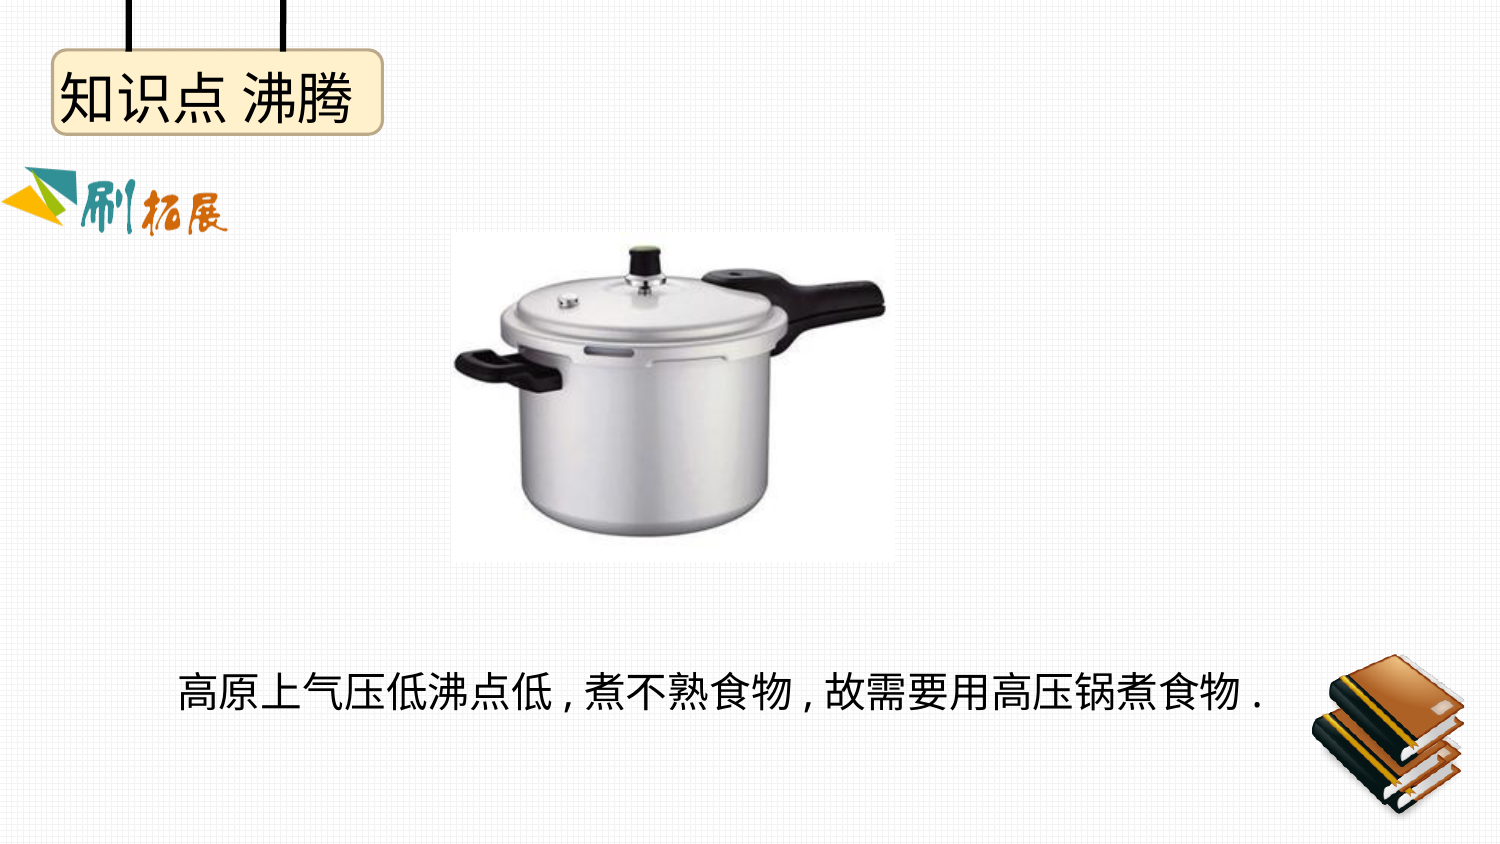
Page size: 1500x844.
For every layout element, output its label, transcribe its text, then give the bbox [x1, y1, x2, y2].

text_box 高原上气压低沸点低,煮不熟食物,故需要用高压锅煮食物. [162, 633, 1423, 724]
picture [1307, 647, 1467, 821]
text_box 知识点 沸腾 [48, 57, 366, 136]
picture [451, 232, 895, 562]
picture [0, 147, 254, 258]
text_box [52, 0, 383, 135]
